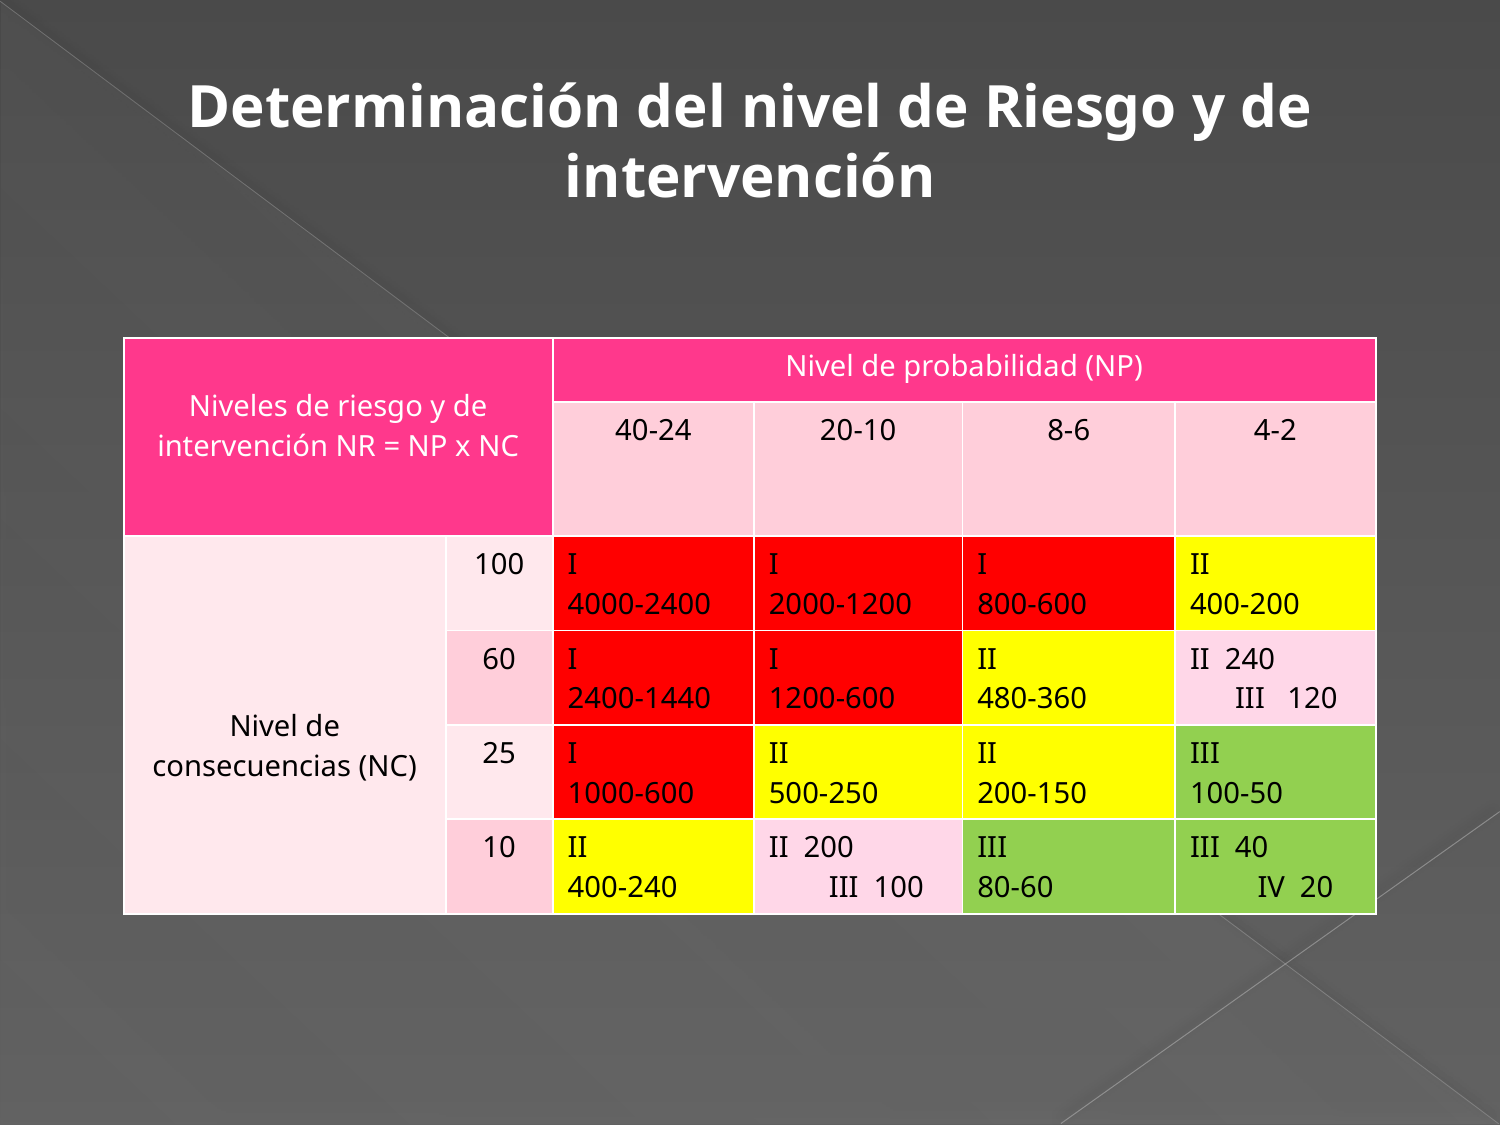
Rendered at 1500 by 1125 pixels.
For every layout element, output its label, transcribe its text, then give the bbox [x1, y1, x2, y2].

table_cell III 80-60 [963, 820, 1174, 913]
table_cell I 4000-2400 [554, 537, 753, 630]
table_cell II 200-150 [963, 726, 1174, 818]
table_cell 100 [447, 537, 552, 630]
table_cell II 400-240 [554, 820, 753, 913]
table_cell I 2000-1200 [755, 537, 962, 630]
table_header Nivel de probabilidad (NP) [554, 339, 1375, 401]
table_cell I 1200-600 [755, 631, 962, 724]
table_cell I 1000-600 [554, 726, 753, 818]
table_cell 10 [447, 820, 552, 913]
table_cell II 500-250 [755, 726, 962, 818]
table_cell II 200 III 100 [755, 820, 962, 913]
table_cell 40-24 [554, 403, 753, 535]
table_cell 4-2 [1176, 403, 1375, 535]
table_cell II 480-360 [963, 631, 1174, 724]
text_box Determinación del nivel de Riesgo y de intervención [41, 61, 1459, 217]
table_cell II 240 III 120 [1176, 631, 1375, 724]
table_cell 60 [447, 631, 552, 724]
table_cell II 400-200 [1176, 537, 1375, 630]
table_cell 20-10 [755, 403, 962, 535]
table_cell Nivel de consecuencias (NC) [125, 537, 445, 913]
table_cell III 100-50 [1176, 726, 1375, 818]
table_cell I 800-600 [963, 537, 1174, 630]
table_cell 8-6 [963, 403, 1174, 535]
table_header Niveles de riesgo y de intervención NR = NP x NC [125, 339, 552, 535]
table_cell 25 [447, 726, 552, 818]
table_cell I 2400-1440 [554, 631, 753, 724]
table_cell III 40 IV 20 [1176, 820, 1375, 913]
